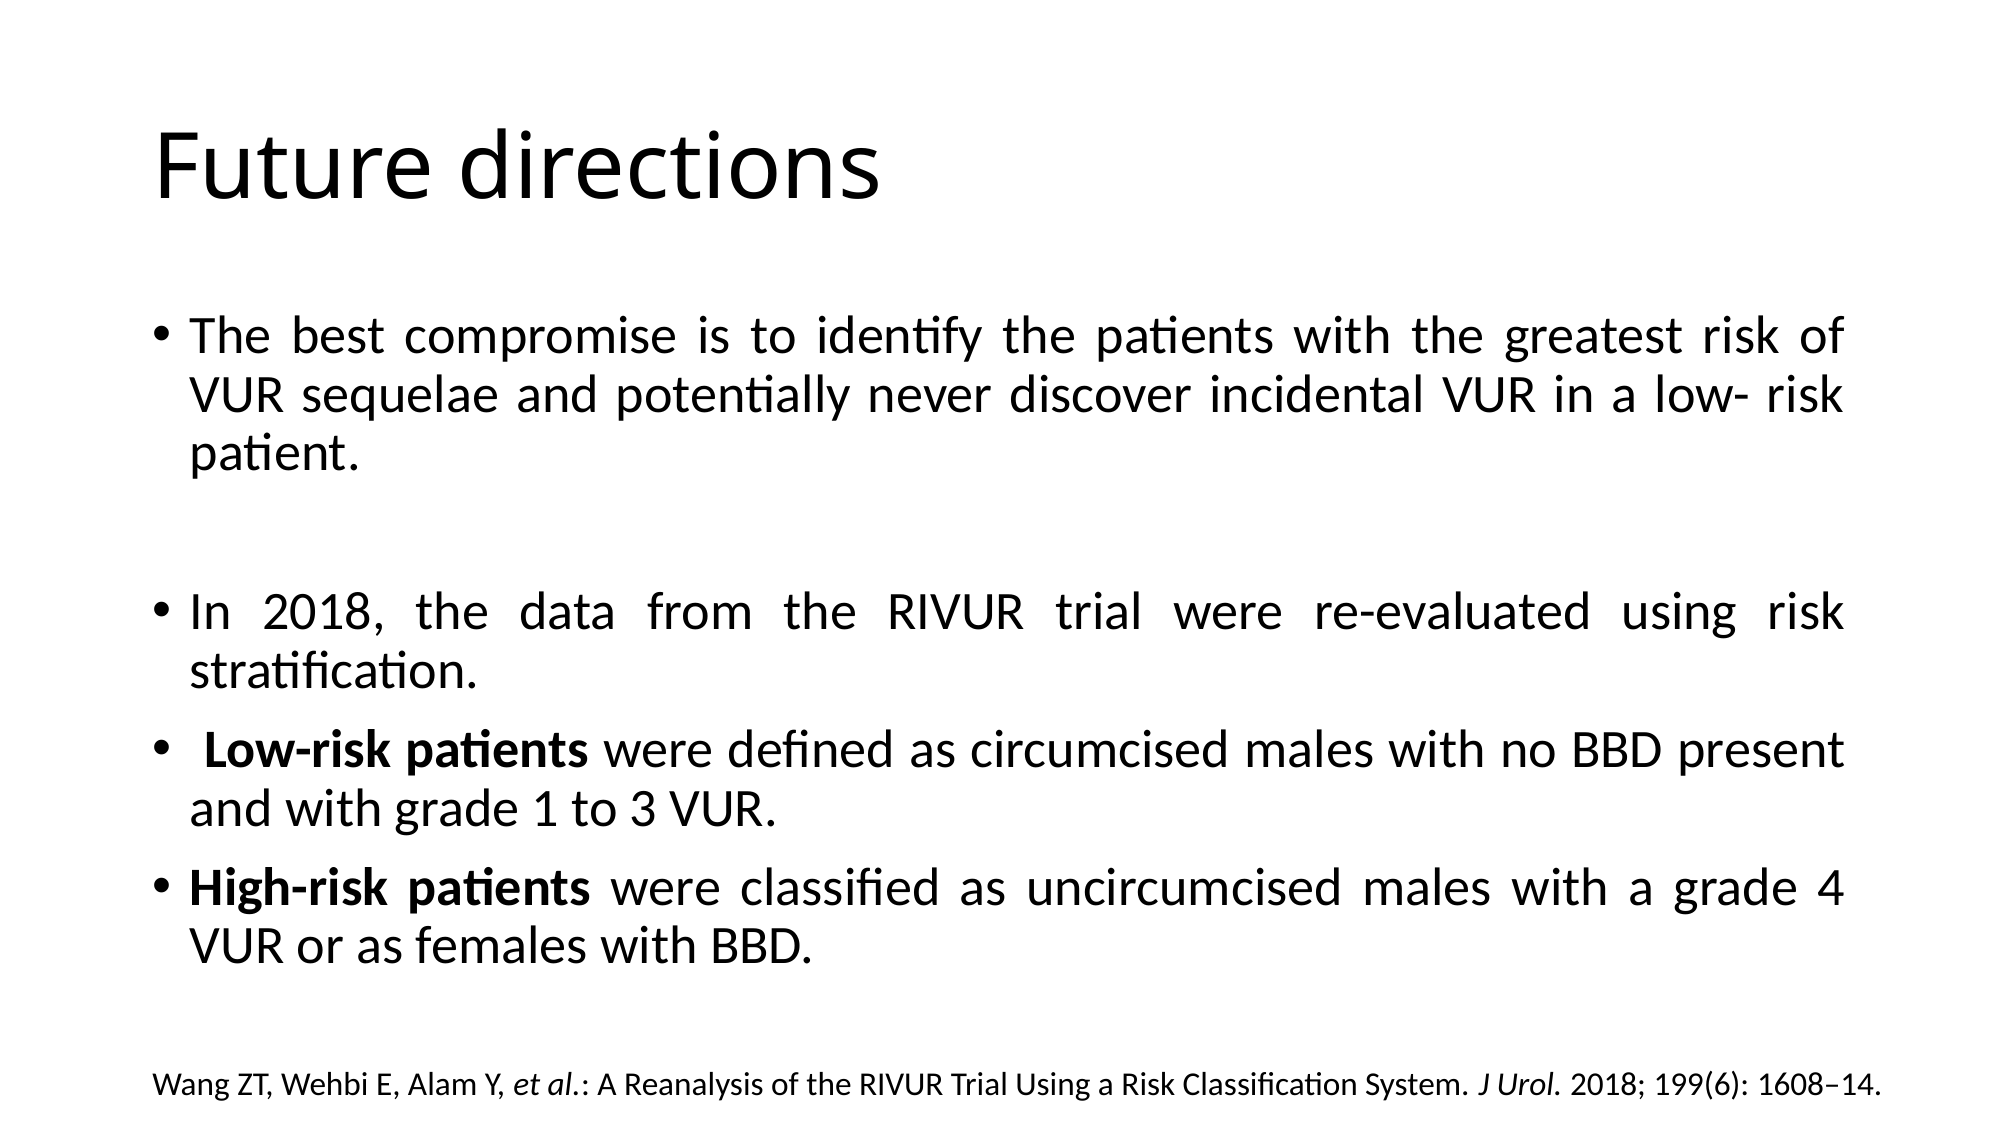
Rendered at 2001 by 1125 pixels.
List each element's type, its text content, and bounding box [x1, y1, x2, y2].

text_box Wang ZT, Wehbi E, Alam Y, et al.: A Reanalysis of the RIVUR Trial Using a Risk Classification System. J Urol. 2018; 199(6): 1608–14. [137, 1054, 2000, 1125]
title Future directions [137, 59, 1863, 278]
list The best compromise is to identify the patients with the greatest risk of VUR sequelae and potentially never discover incidental VUR in a low- risk patient. In 2018, the data from the RIVUR trial were re-evaluated using risk stratification. Low-risk patients were defined as circumcised males with no BBD present and with grade 1 to 3 VUR. High-risk patients were classified as uncircumcised males with a grade 4 VUR or as females with BBD. [137, 299, 1863, 1014]
